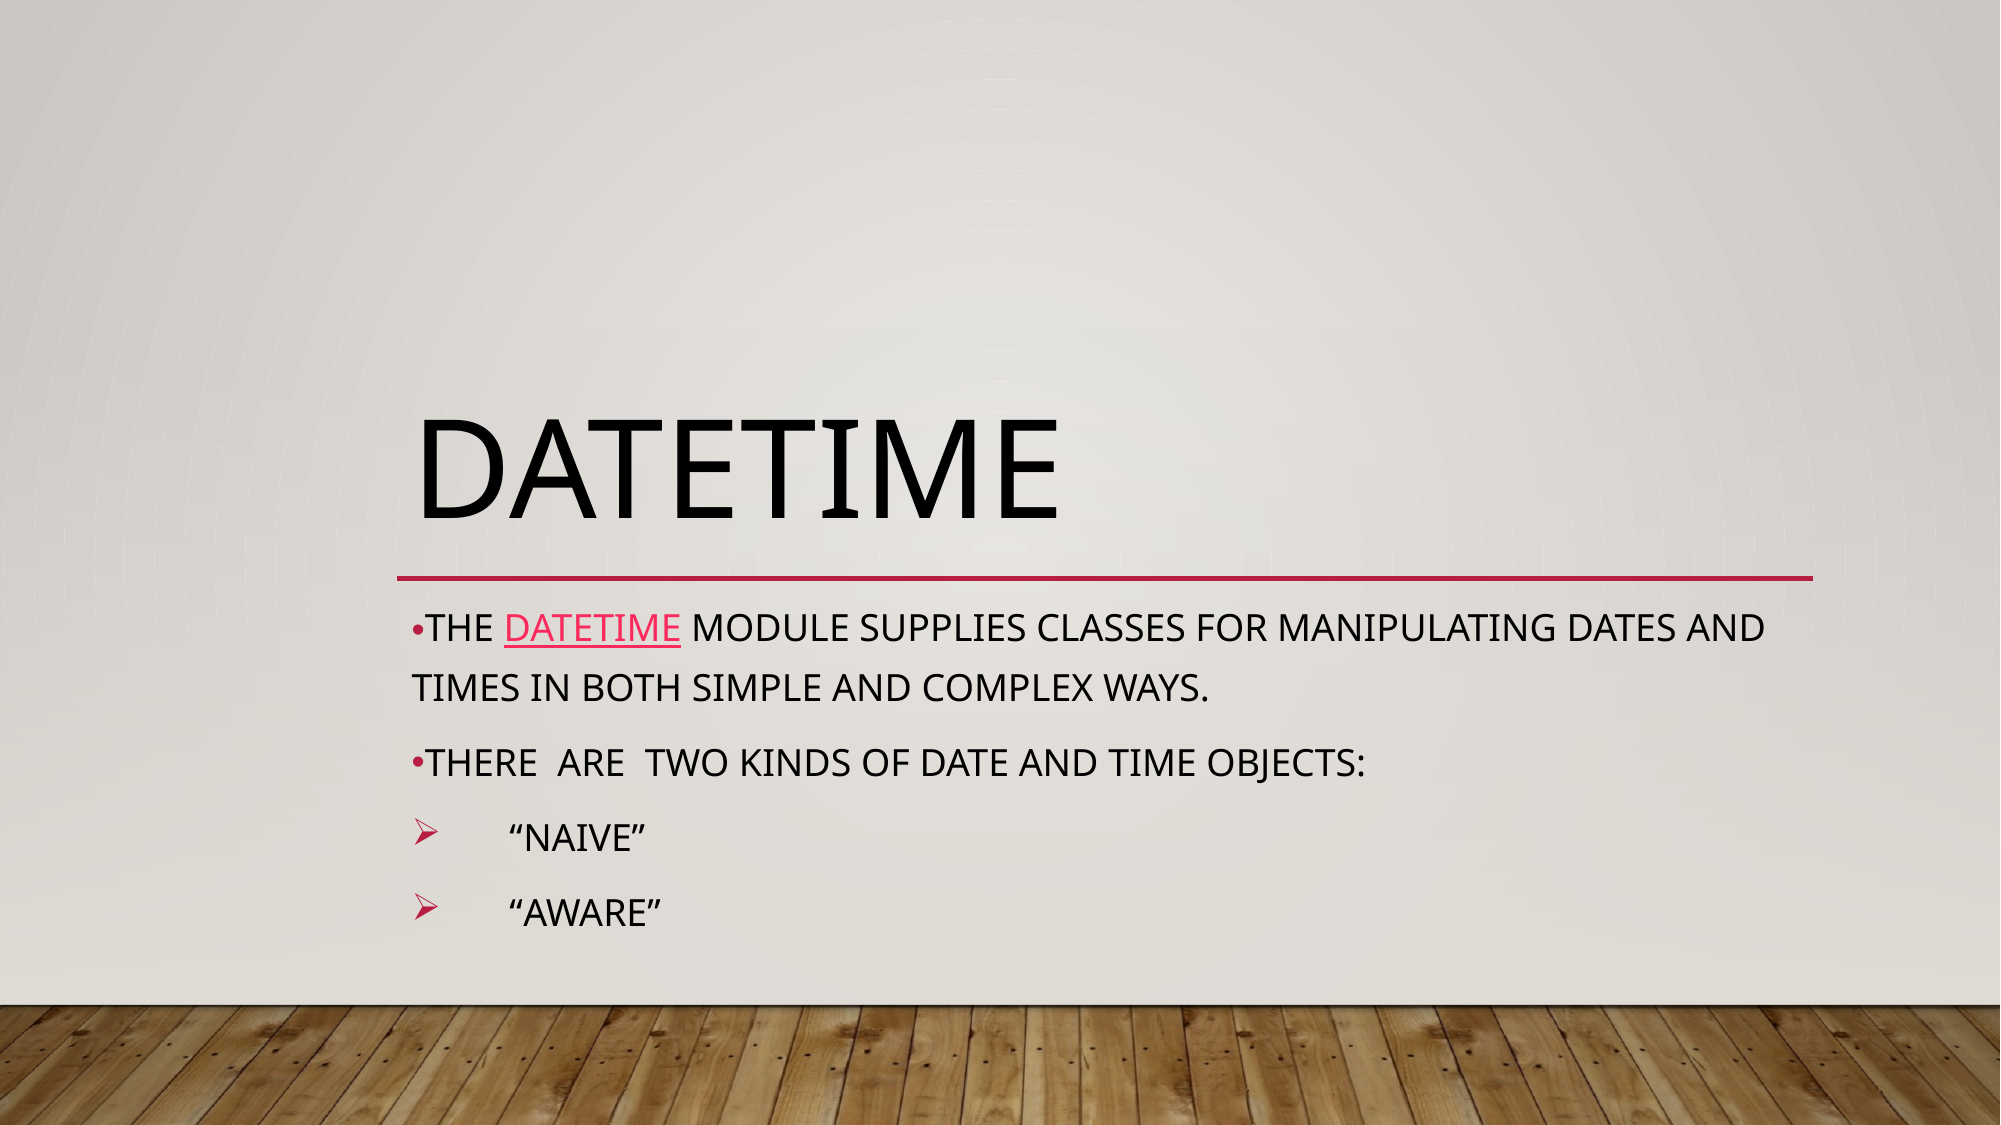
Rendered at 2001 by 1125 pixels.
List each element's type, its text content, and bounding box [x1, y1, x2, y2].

title datetime [396, 131, 1814, 549]
subtitle The datetime module supplies classes for manipulating dates and times in both simple and complex ways. There are two kinds of date and time objects: “naive” “aware” [396, 579, 1814, 1001]
picture [0, 1005, 2000, 1125]
